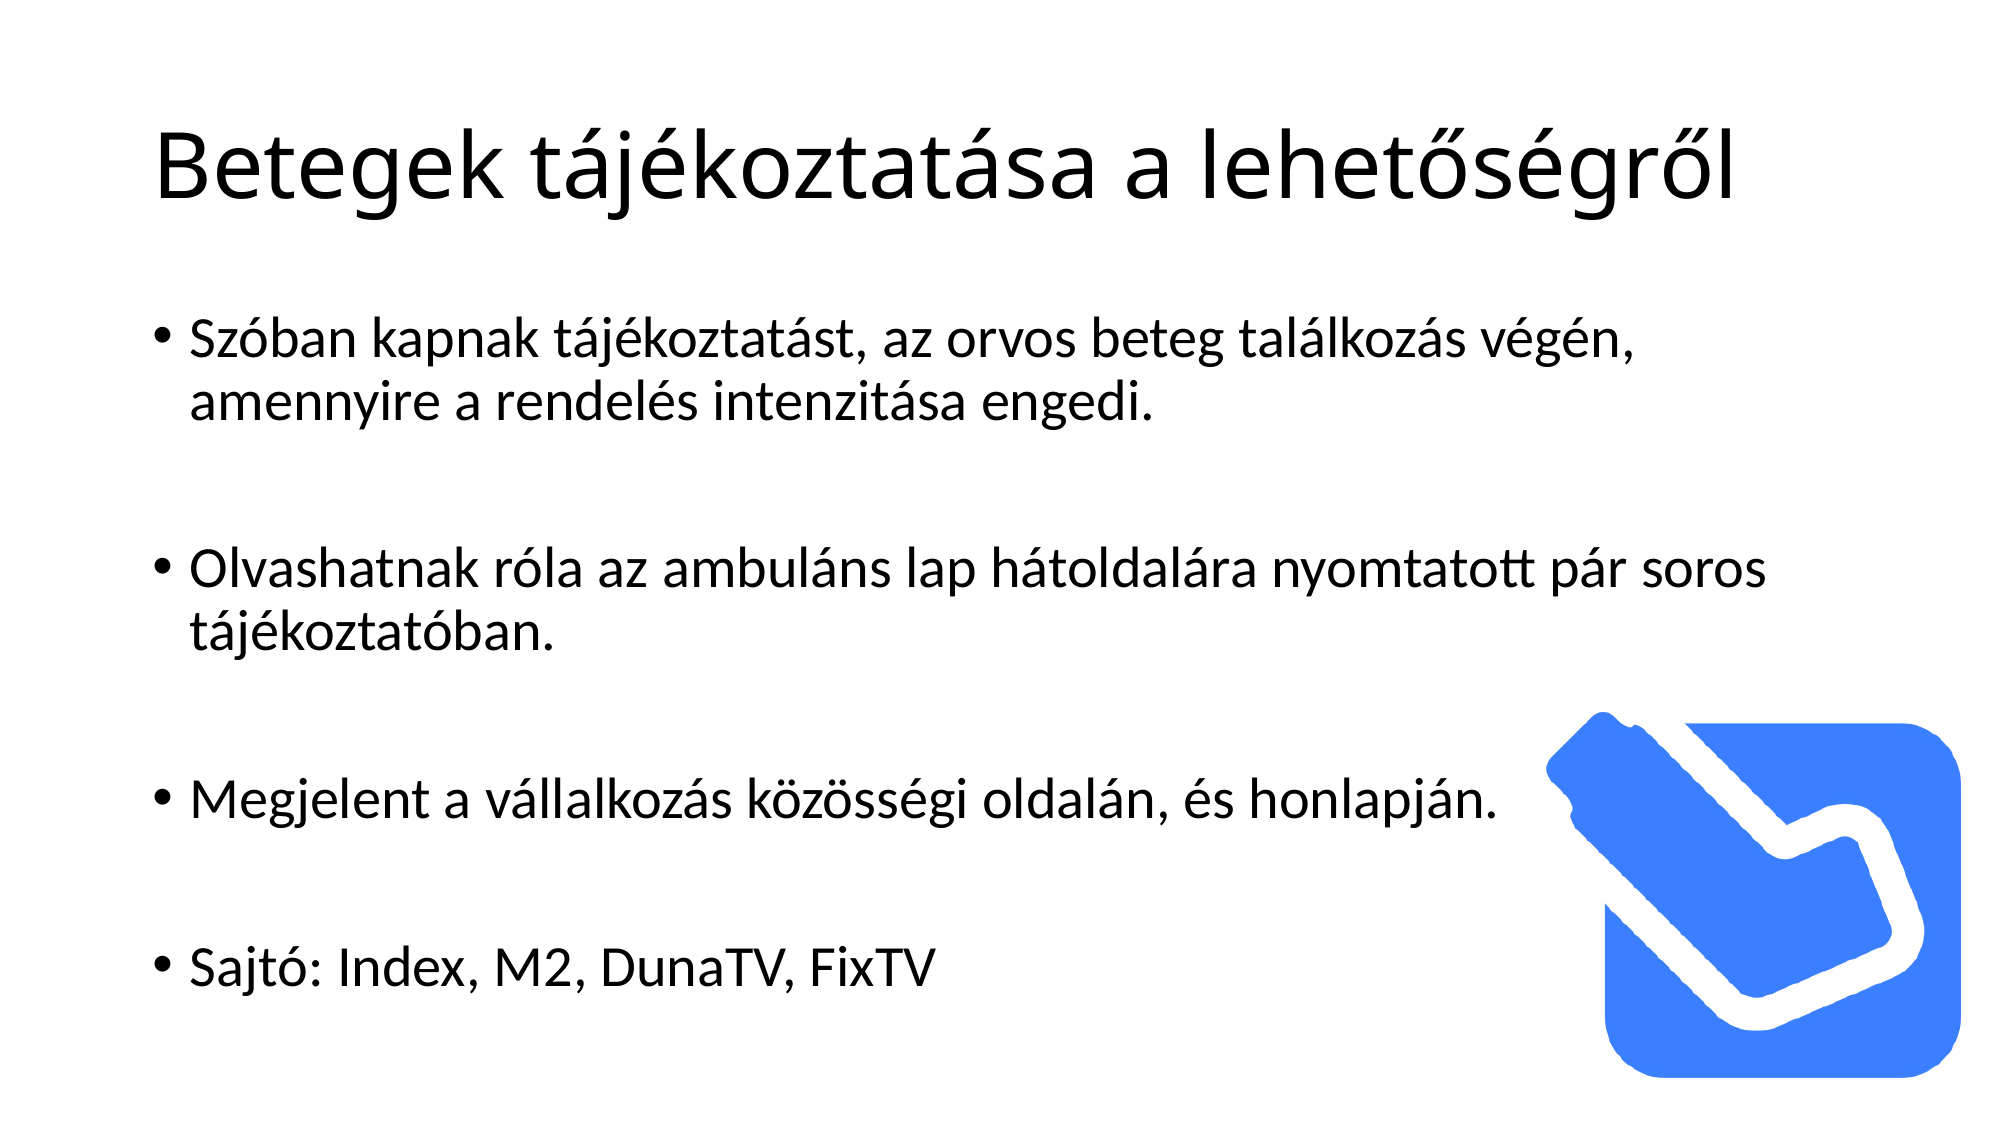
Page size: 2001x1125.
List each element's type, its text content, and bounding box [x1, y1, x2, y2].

list Szóban kapnak tájékoztatást, az orvos beteg találkozás végén, amennyire a rendelés intenzitása engedi. Olvashatnak róla az ambuláns lap hátoldalára nyomtatott pár soros tájékoztatóban. Megjelent a vállalkozás közösségi oldalán, és honlapján. Sajtó: Index, M2, DunaTV, FixTV [137, 299, 1863, 1014]
picture [1539, 664, 2000, 1125]
title Betegek tájékoztatása a lehetőségről [137, 59, 1863, 278]
